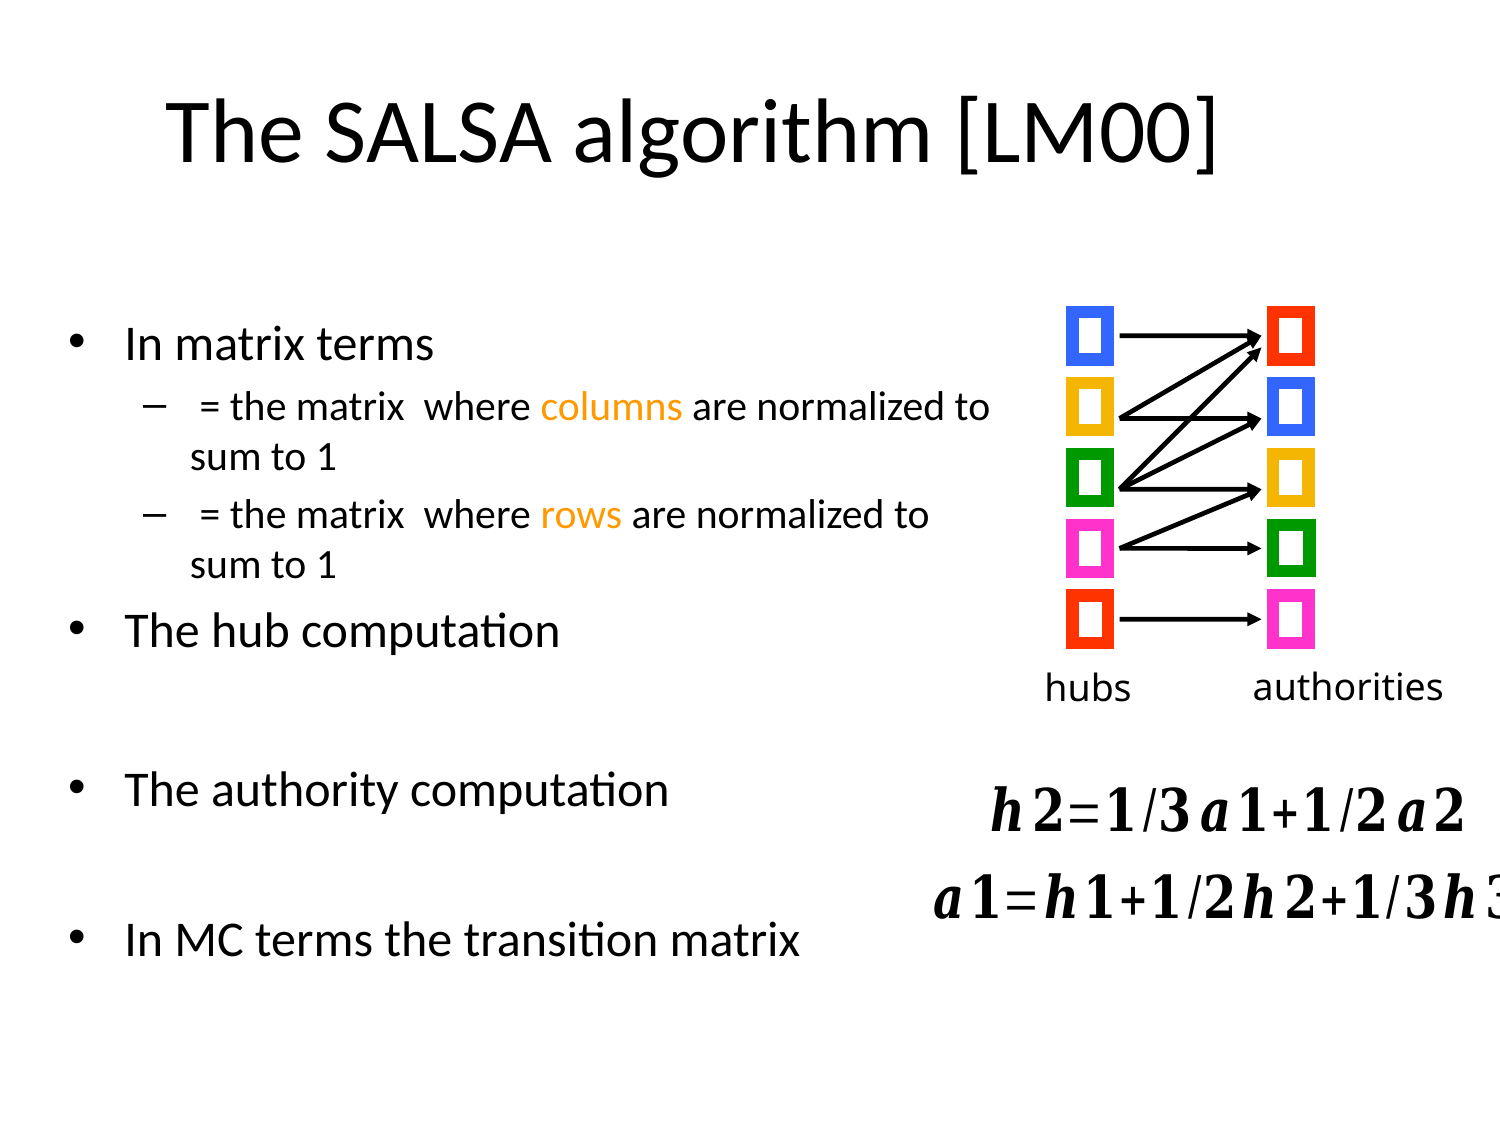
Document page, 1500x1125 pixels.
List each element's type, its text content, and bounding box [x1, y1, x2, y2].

text_box authorities [1237, 655, 1459, 716]
text_box [1072, 595, 1108, 643]
text_box [1119, 488, 1262, 549]
text_box [1072, 524, 1108, 573]
text_box [1119, 347, 1262, 490]
text_box [1119, 613, 1262, 626]
text_box [1120, 335, 1262, 418]
text_box [1119, 329, 1260, 336]
text_box [1273, 311, 1309, 360]
text_box [1273, 382, 1309, 431]
text_box [1273, 595, 1309, 643]
text_box [1072, 311, 1108, 360]
text_box [1249, 412, 1261, 418]
text_box [1072, 382, 1108, 431]
text_box [1273, 524, 1310, 571]
text_box hubs [1029, 656, 1147, 717]
text_box [1121, 542, 1262, 555]
text_box [1273, 453, 1309, 501]
text_box [1120, 418, 1262, 490]
text_box [1249, 483, 1261, 489]
title The SALSA algorithm [LM00] [75, 20, 1313, 233]
text_box [1072, 453, 1108, 501]
